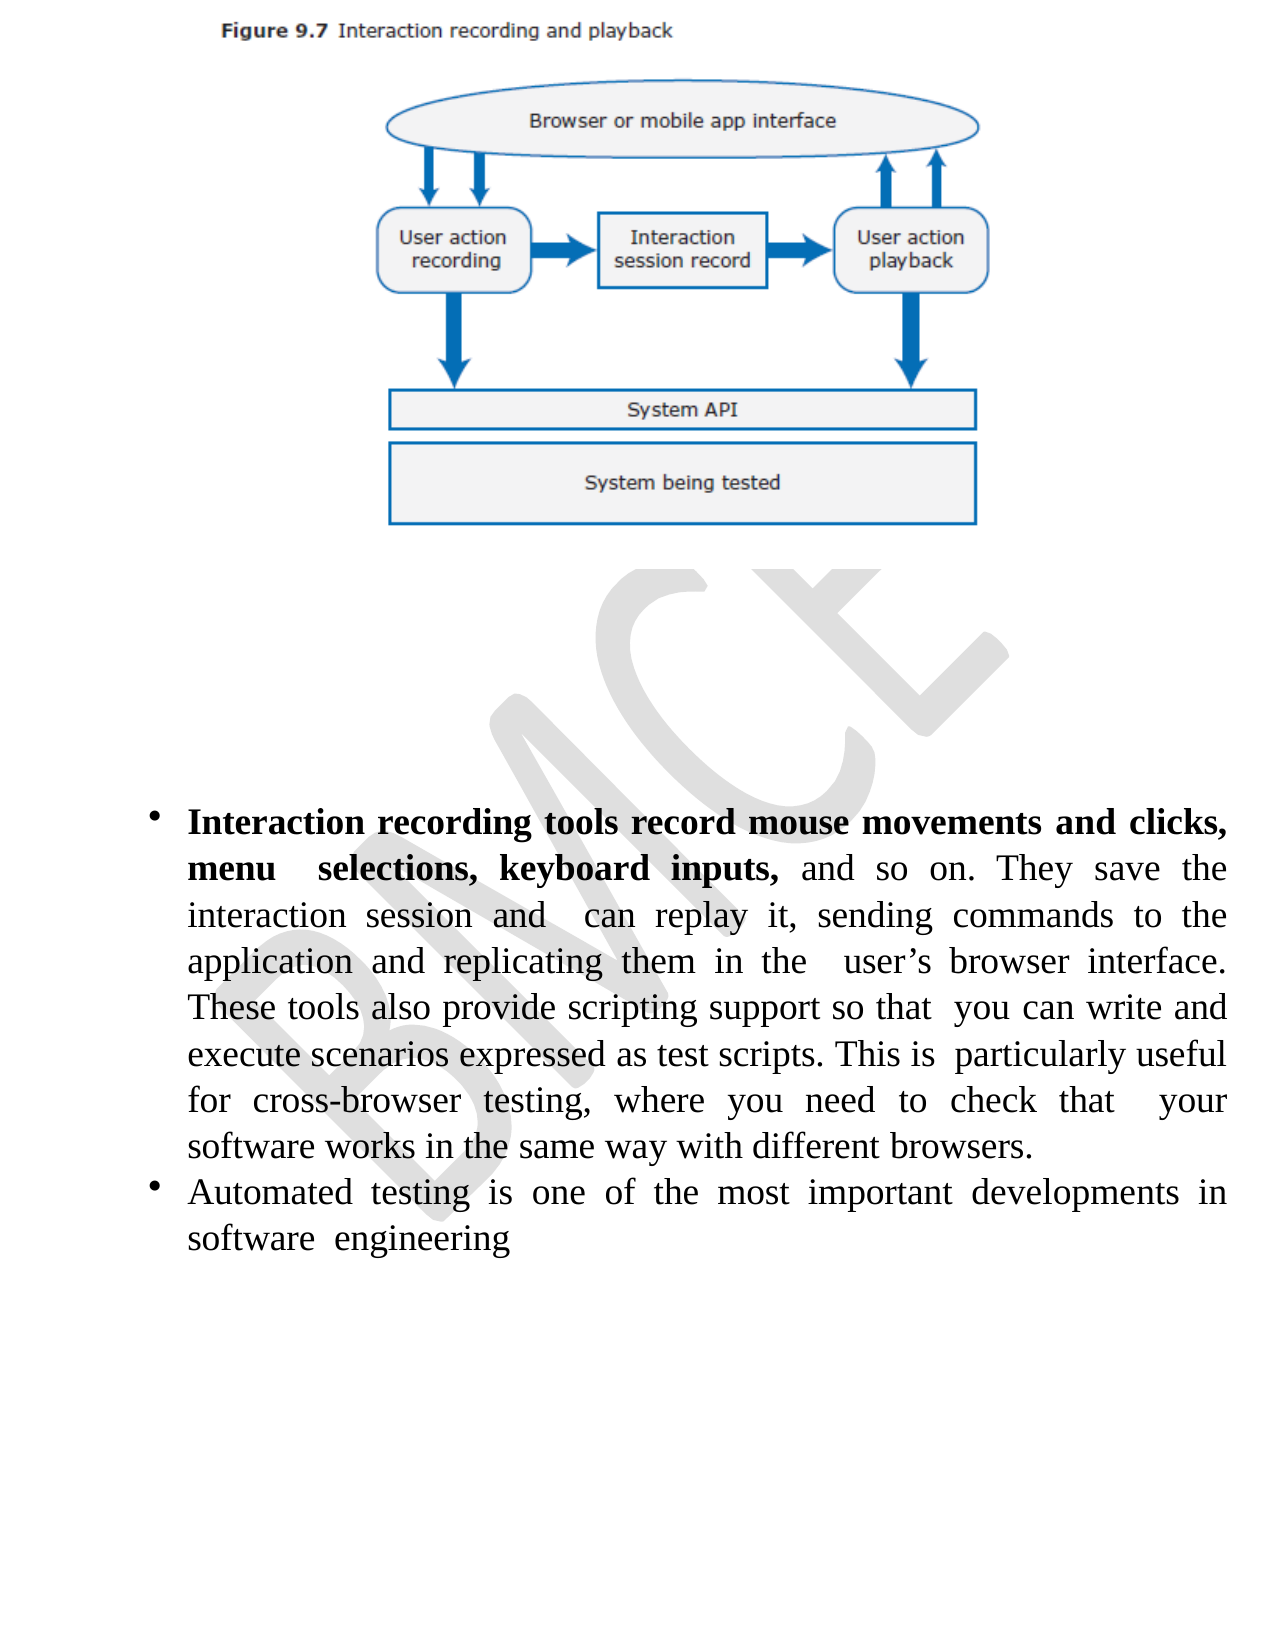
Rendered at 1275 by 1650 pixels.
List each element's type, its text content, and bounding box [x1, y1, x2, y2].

text_box [197, 0, 1074, 569]
text_box Interaction recording tools record mouse movements and clicks, menu selections, keyboard inputs, and so on. They save the interaction session and can replay it, sending commands to the application and replicating them in the user’s browser interface. These tools also provide scripting support so that you can write and execute scenarios expressed as test scripts. This is particularly useful for cross-browser testing, where you need to check that your software works in the same way with different browsers. Automated testing is one of the most important developments in software engineering [95, 788, 1244, 1266]
